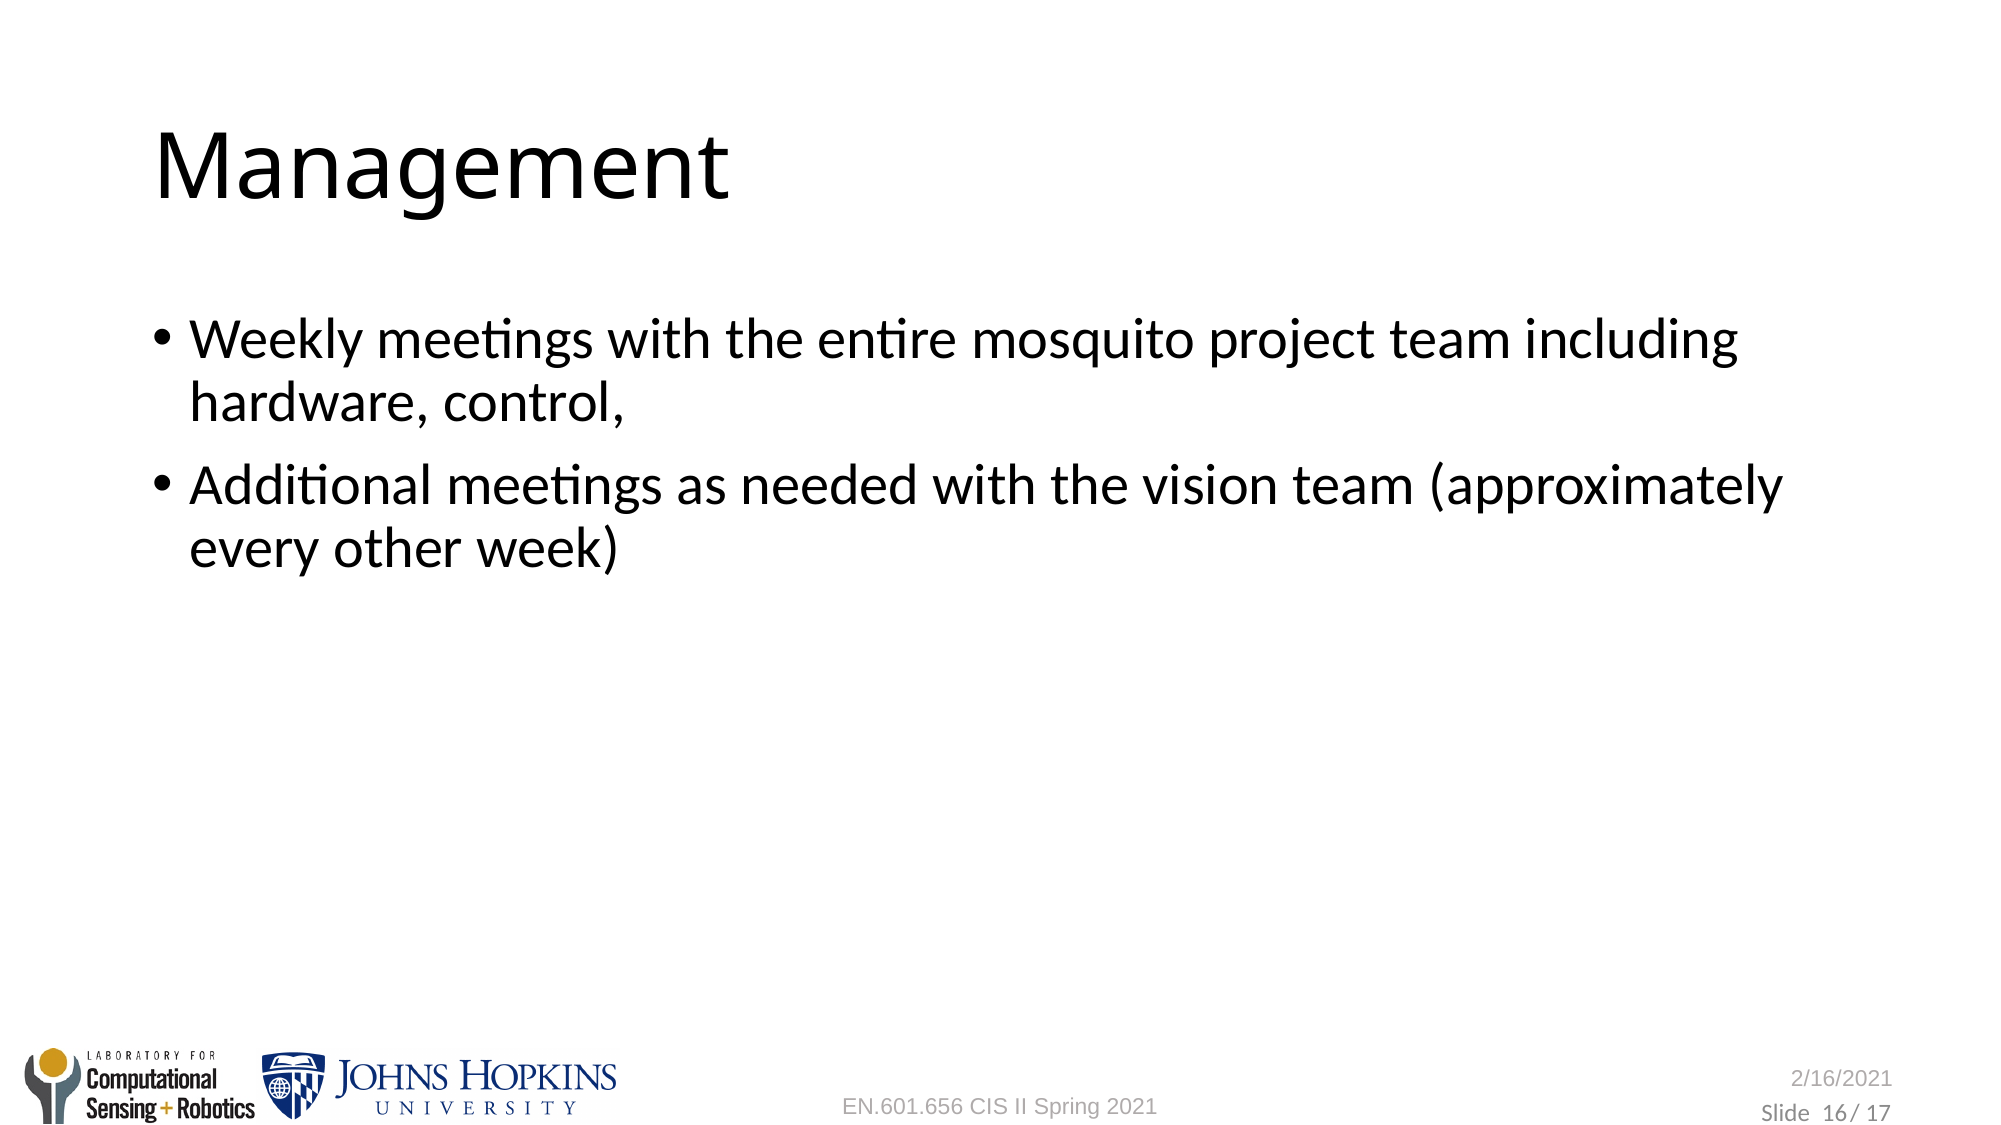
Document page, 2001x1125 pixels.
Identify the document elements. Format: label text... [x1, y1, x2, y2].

slide_number 16 [1412, 1081, 1863, 1125]
picture [23, 1048, 620, 1124]
title Management [137, 59, 1863, 278]
list Weekly meetings with the entire mosquito project team including hardware, control, Additional meetings as needed with the vision team (approximately every other week) [137, 300, 1863, 1015]
